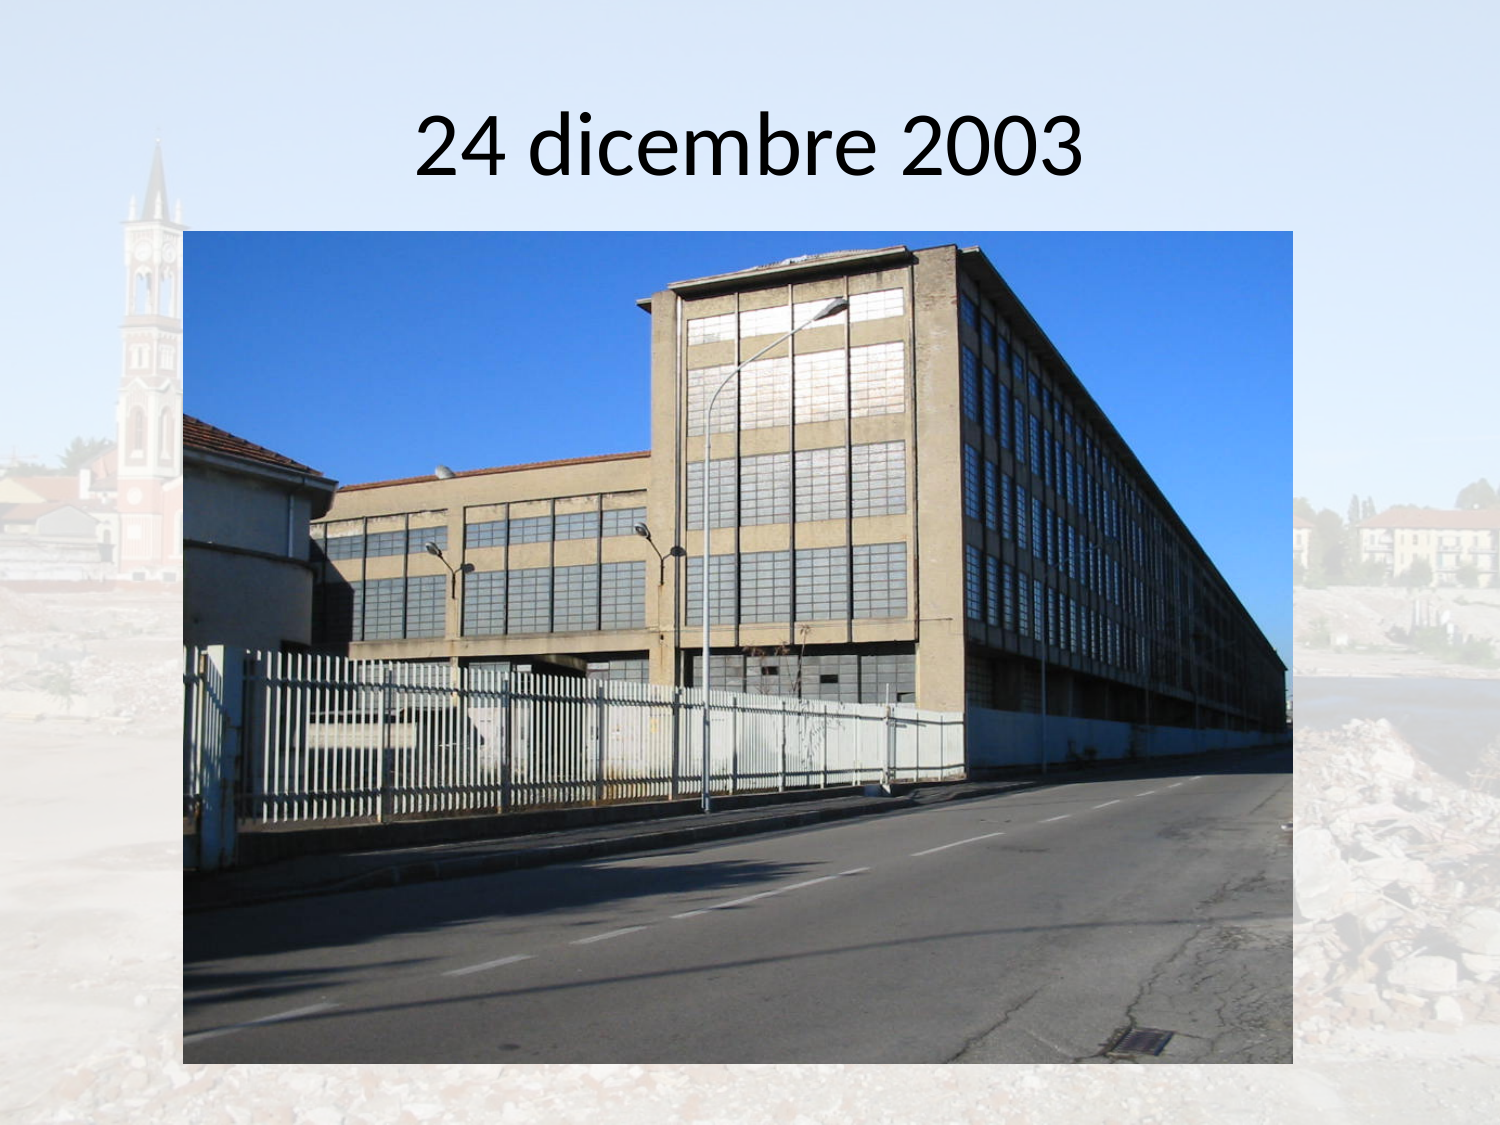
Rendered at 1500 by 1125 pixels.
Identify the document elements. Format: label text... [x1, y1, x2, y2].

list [182, 231, 1293, 1064]
title 24 dicembre 2003 [75, 45, 1425, 233]
